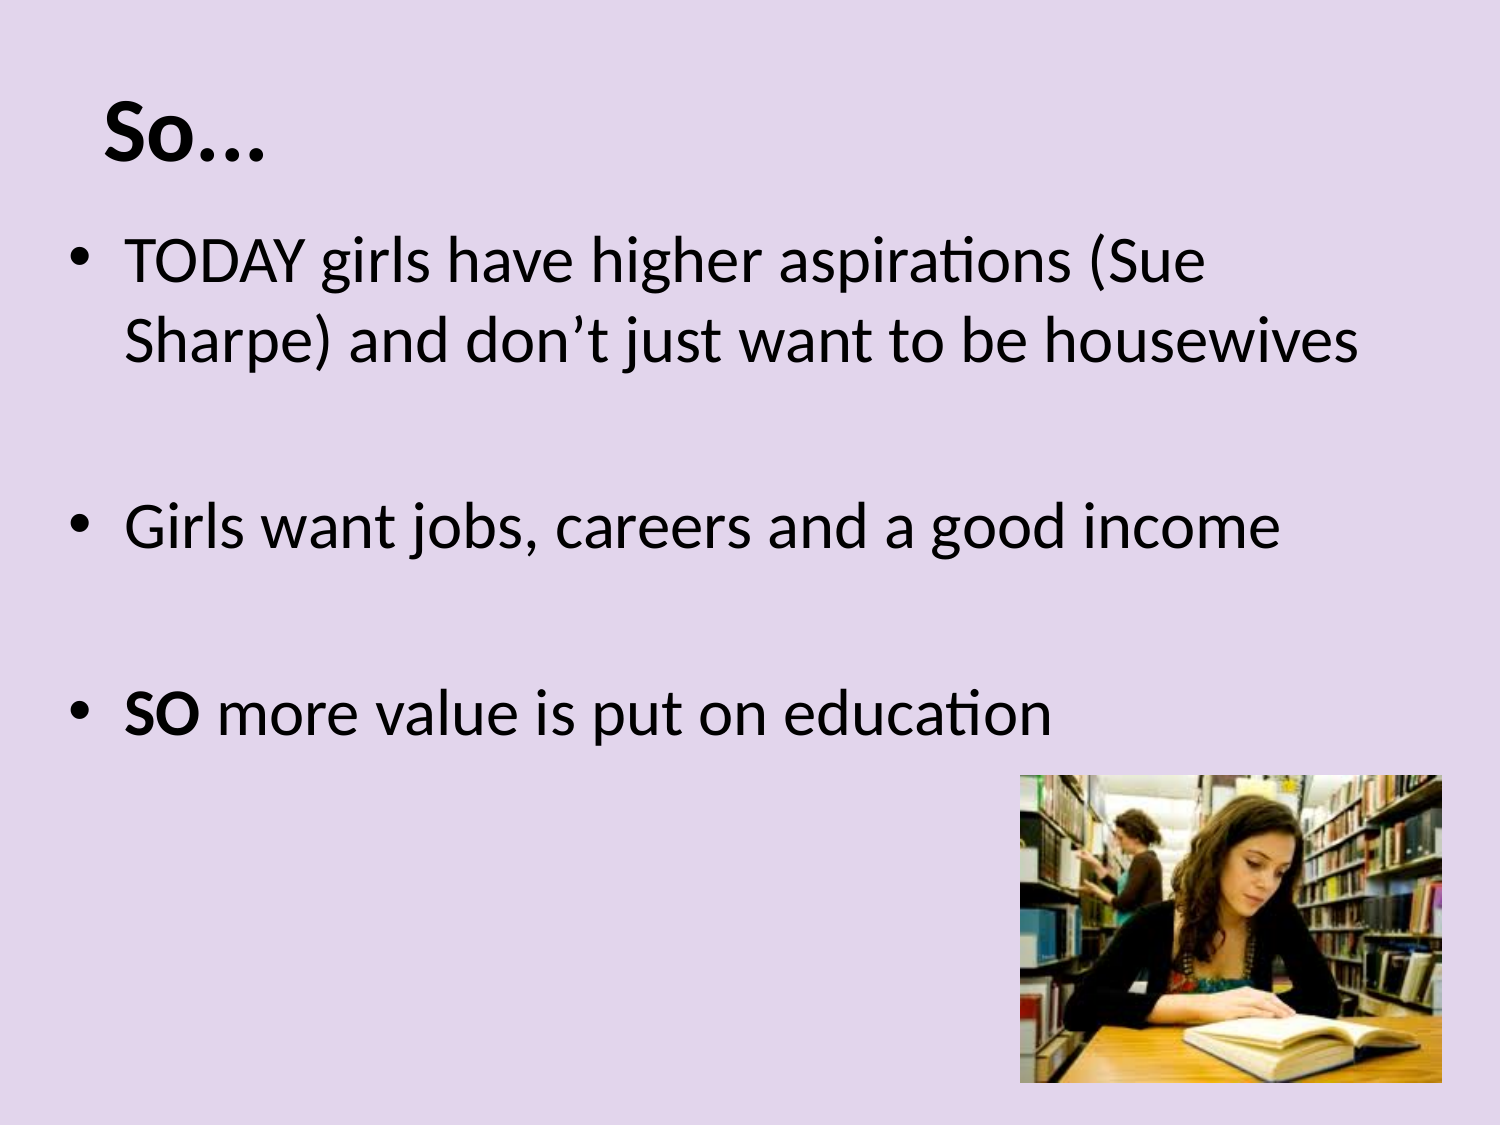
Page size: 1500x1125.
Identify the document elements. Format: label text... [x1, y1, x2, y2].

picture [1020, 774, 1442, 1083]
title So... [88, 30, 1439, 219]
list TODAY girls have higher aspirations (Sue Sharpe) and don’t just want to be housewives Girls want jobs, careers and a good income SO more value is put on education [53, 208, 1404, 951]
